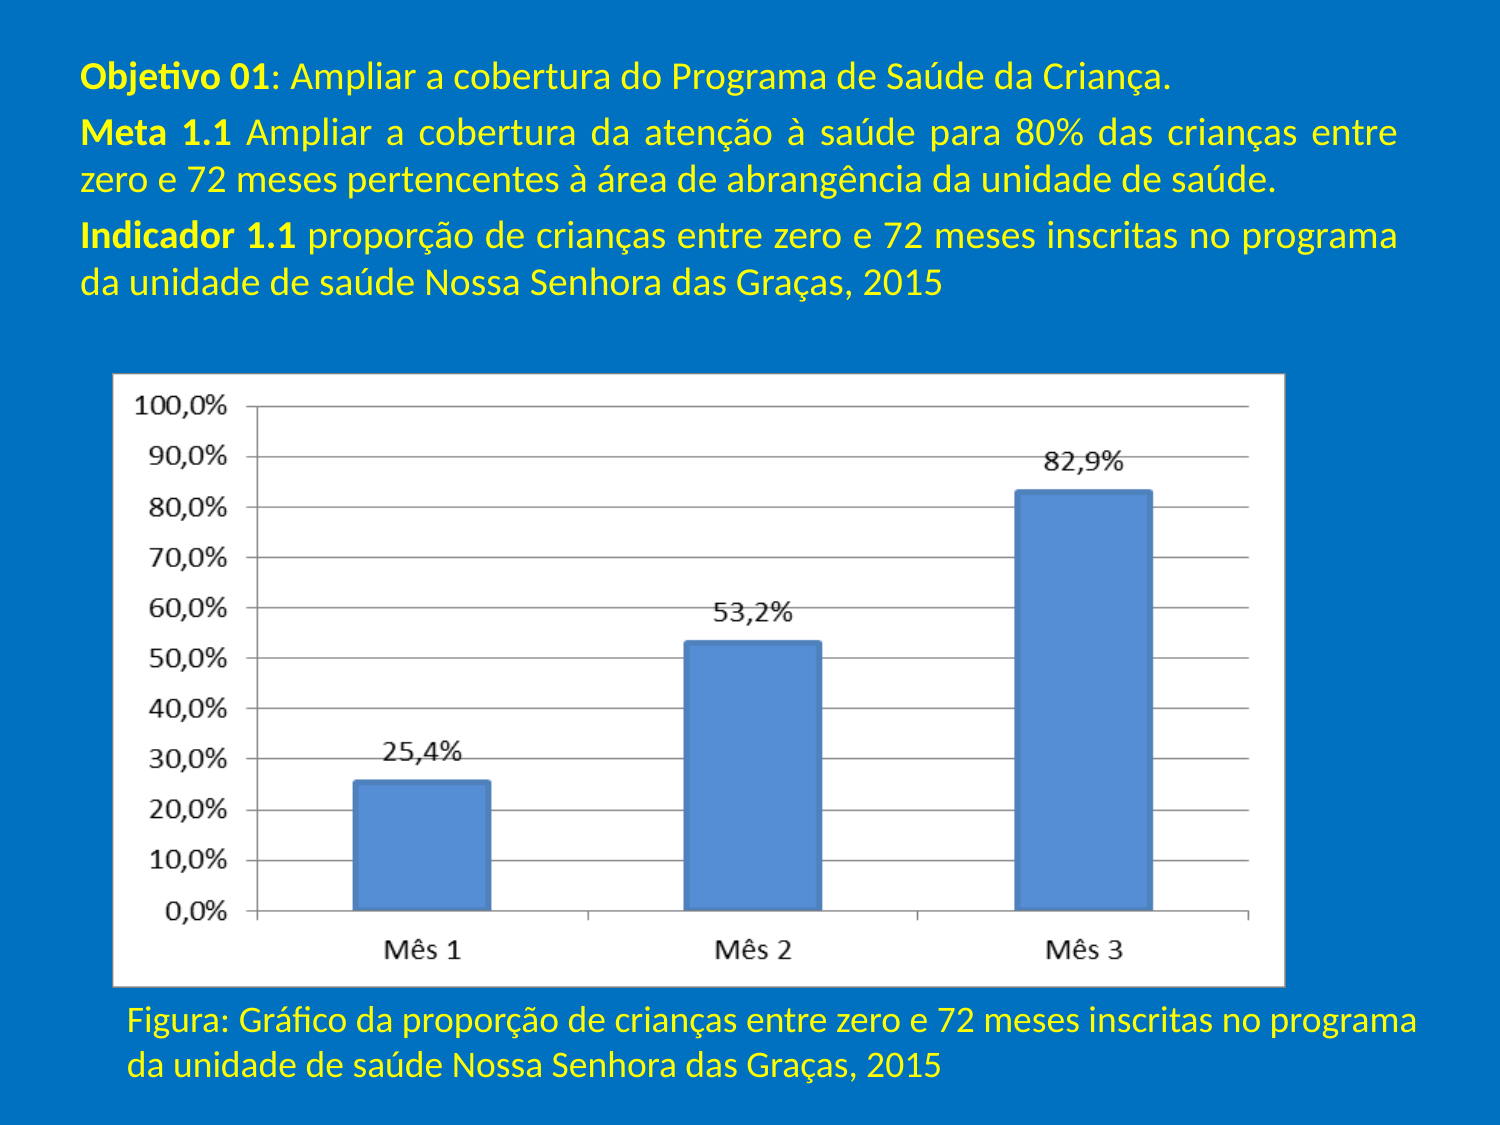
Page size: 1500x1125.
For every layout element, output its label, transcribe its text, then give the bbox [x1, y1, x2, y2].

text_box Figura: Gráfico da proporção de crianças entre zero e 72 meses inscritas no programa da unidade de saúde Nossa Senhora das Graças, 2015 [112, 987, 1471, 1093]
list Objetivo 01: Ampliar a cobertura do Programa de Saúde da Criança. Meta 1.1 Ampliar a cobertura da atenção à saúde para 80% das crianças entre zero e 72 meses pertencentes à área de abrangência da unidade de saúde. Indicador 1.1 proporção de crianças entre zero e 72 meses inscritas no programa da unidade de saúde Nossa Senhora das Graças, 2015 [64, 42, 1415, 350]
picture [111, 373, 1286, 988]
